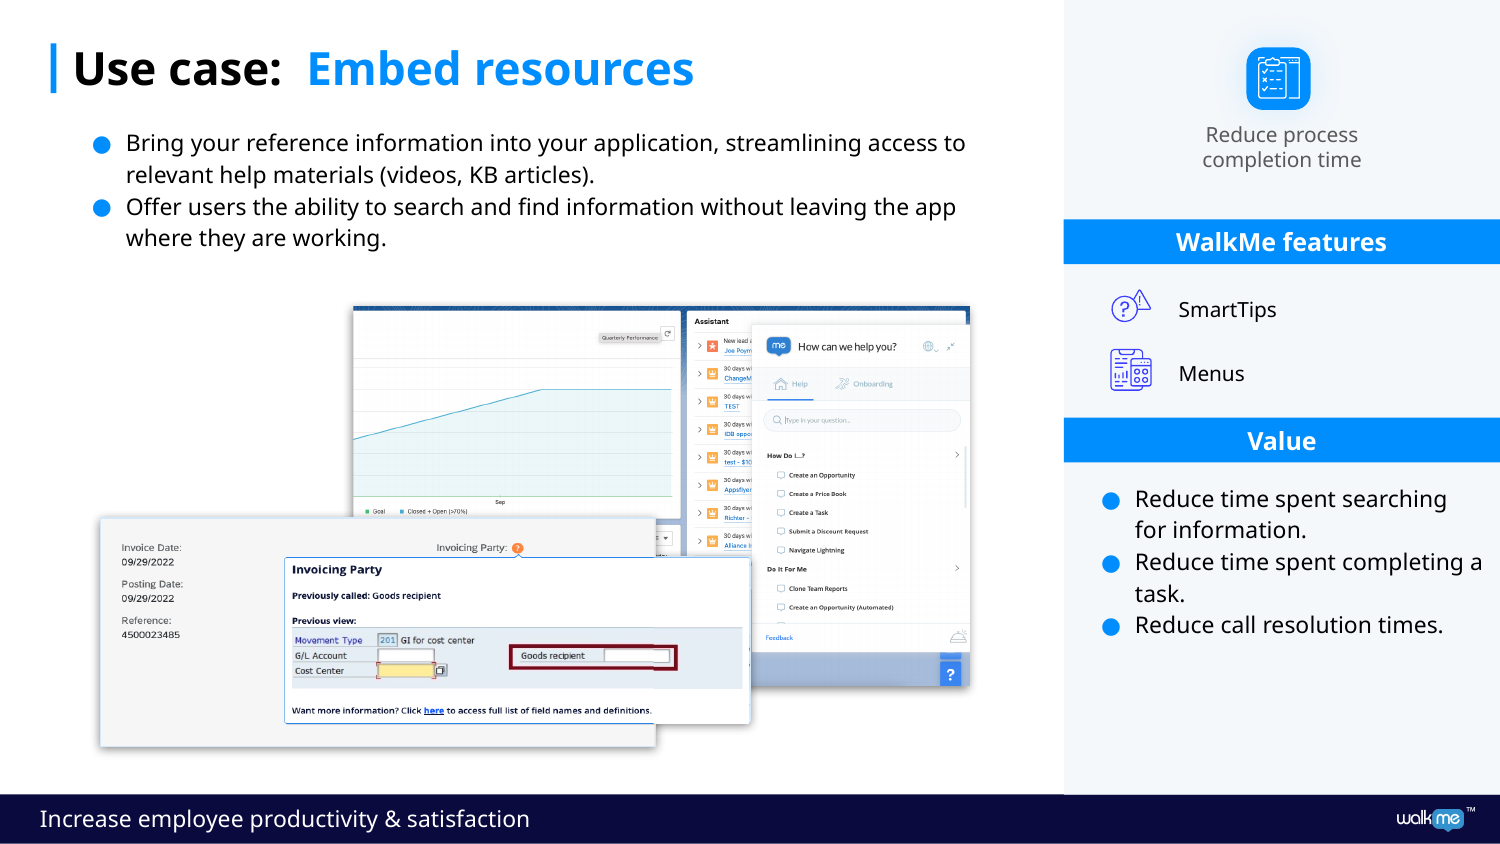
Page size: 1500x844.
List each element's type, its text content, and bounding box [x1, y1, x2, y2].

text_box [1110, 348, 1152, 391]
text_box Menus [1163, 342, 1437, 400]
text_box WalkMe features [1063, 219, 1500, 265]
text_box Bring your reference information into your application, streamlining access to relevant help materials (videos, KB articles). Offer users the ability to search and find information without leaving the app where they are working. [65, 109, 1033, 266]
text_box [1246, 47, 1311, 111]
picture [353, 306, 983, 687]
text_box SmartTips [1163, 278, 1437, 336]
text_box Increase employee productivity & satisfaction [25, 790, 699, 844]
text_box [1110, 289, 1152, 323]
picture [1397, 809, 1464, 832]
title Use case: Embed resources [57, 39, 1050, 97]
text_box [100, 518, 750, 747]
text_box Value [1063, 417, 1500, 463]
text_box Reduce time spent searching for information. Reduce time spent completing a task. Reduce call resolution times. [1074, 465, 1500, 654]
text_box Reduce process completion time [1156, 106, 1409, 187]
